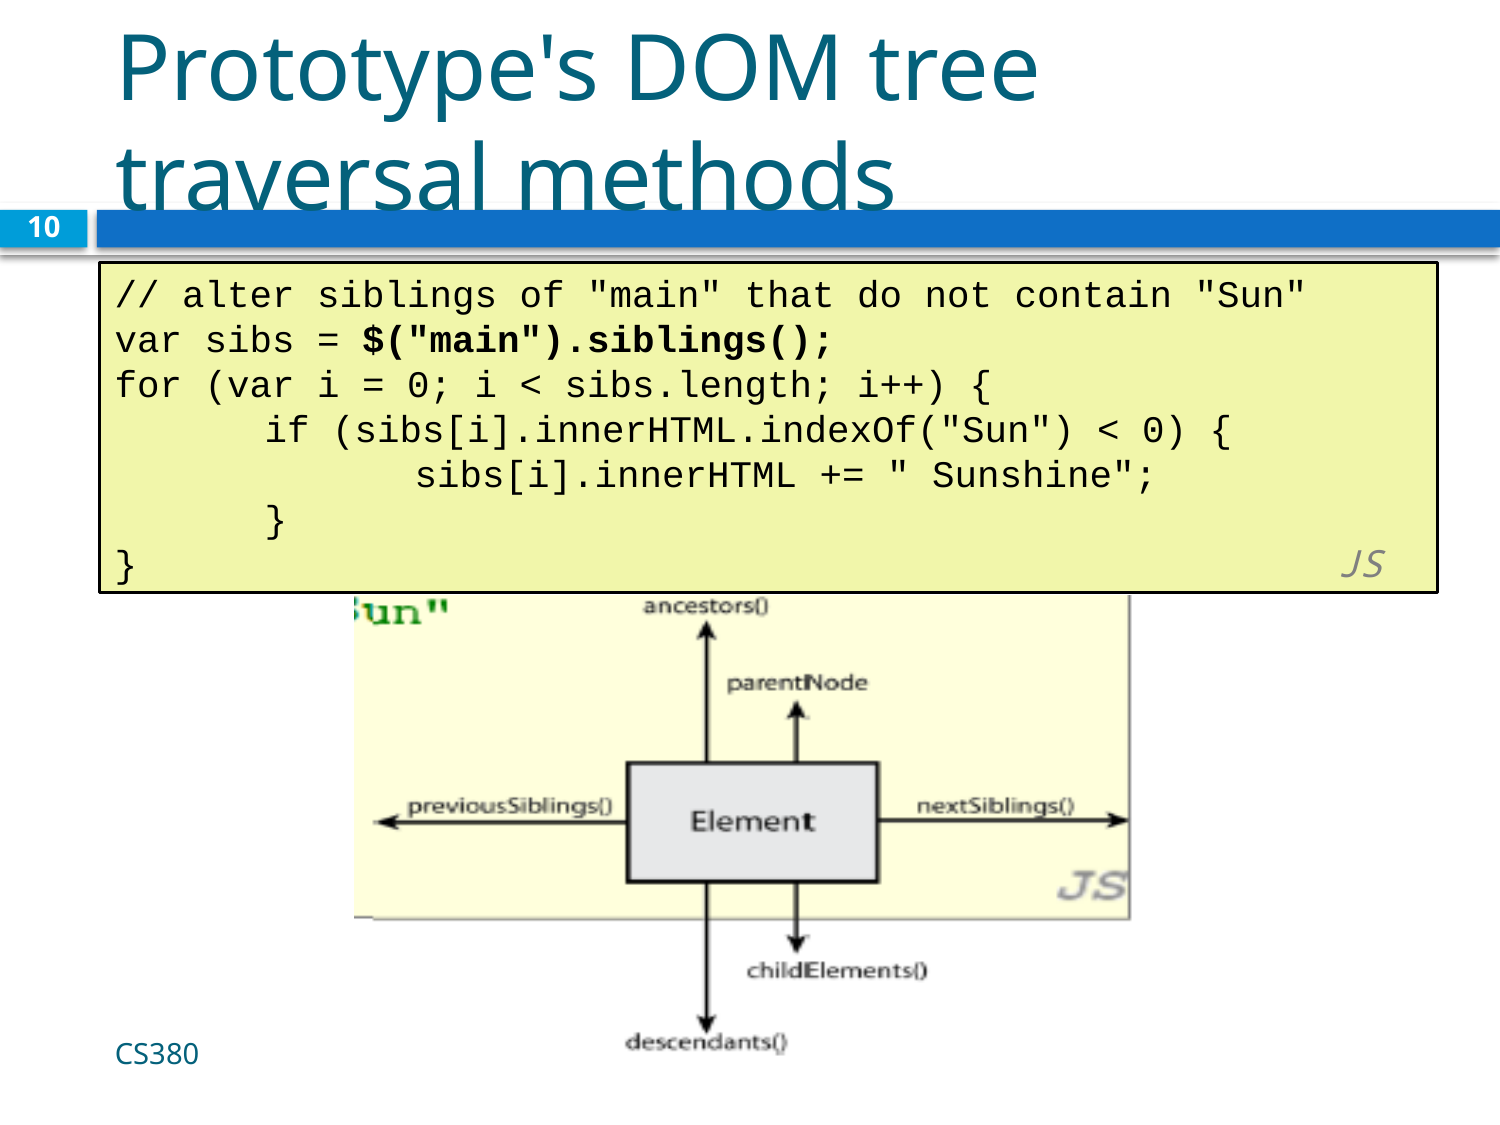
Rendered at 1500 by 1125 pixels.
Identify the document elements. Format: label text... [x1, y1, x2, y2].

text_box // alter siblings of "main" that do not contain "Sun" var sibs = $("main").siblings(); for (var i = 0; i < sibs.length; i++) { if (sibs[i].innerHTML.indexOf("Sun") < 0) { sibs[i].innerHTML += " Sunshine"; } } JS [99, 262, 1438, 593]
slide_number 10 [0, 208, 88, 249]
footer CS380 [99, 1025, 348, 1085]
title Prototype's DOM tree traversal methods [100, 37, 1439, 201]
picture [353, 595, 1163, 1113]
